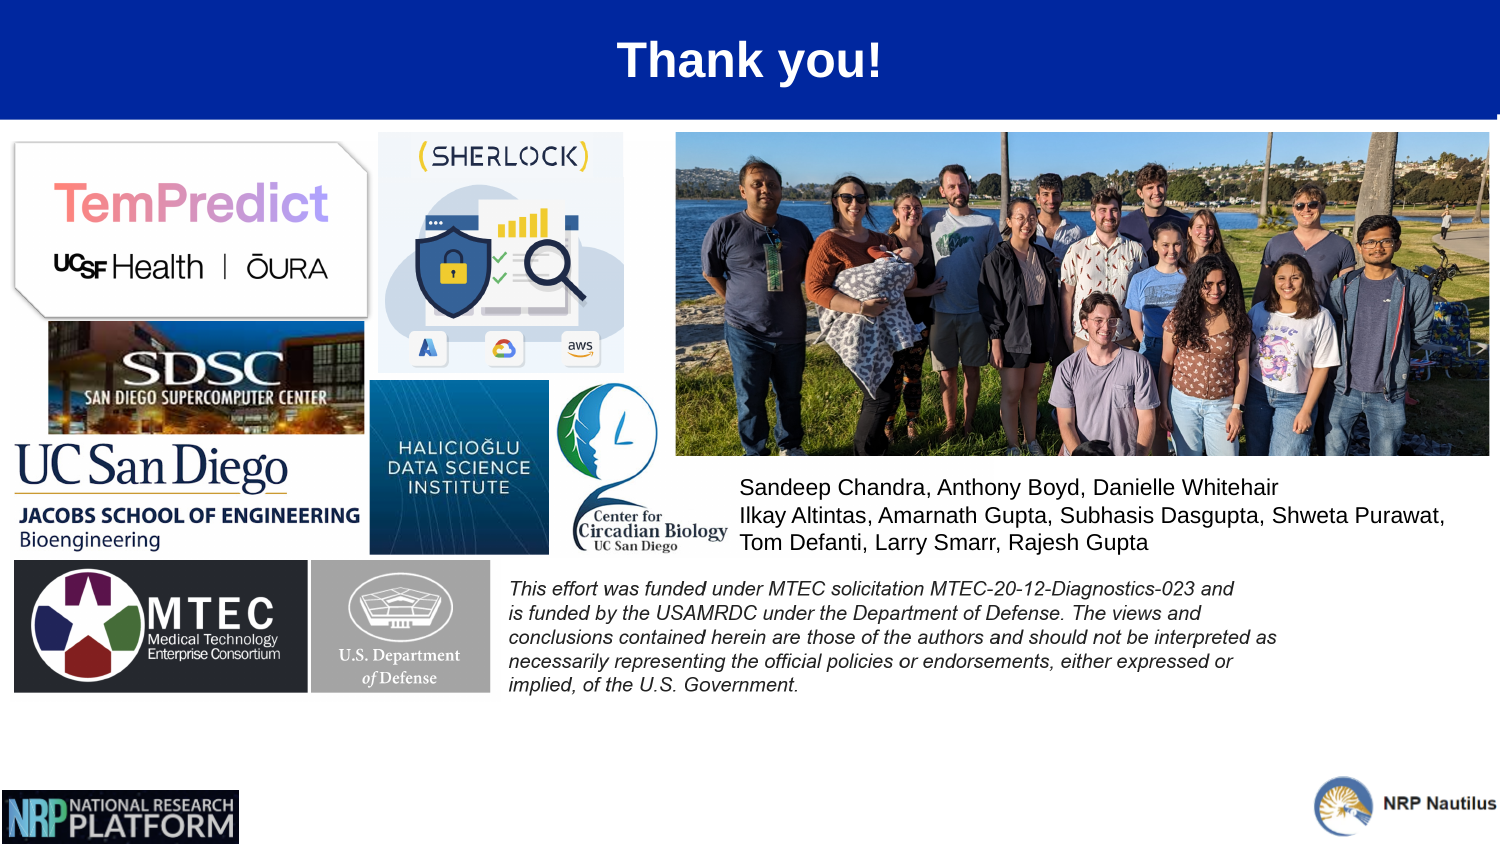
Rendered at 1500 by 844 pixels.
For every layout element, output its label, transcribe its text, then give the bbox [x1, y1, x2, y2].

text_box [377, 131, 624, 373]
picture [1311, 766, 1498, 844]
picture [10, 131, 1490, 708]
title Thank you! [0, 0, 1500, 115]
picture [2, 790, 239, 844]
text_box Sandeep Chandra, Anthony Boyd, Danielle Whitehair Ilkay Altintas, Amarnath Gupta, Subhasis Dasgupta, Shweta Purawat, Tom Defanti, Larry Smarr, Rajesh Gupta [999, 465, 1500, 563]
